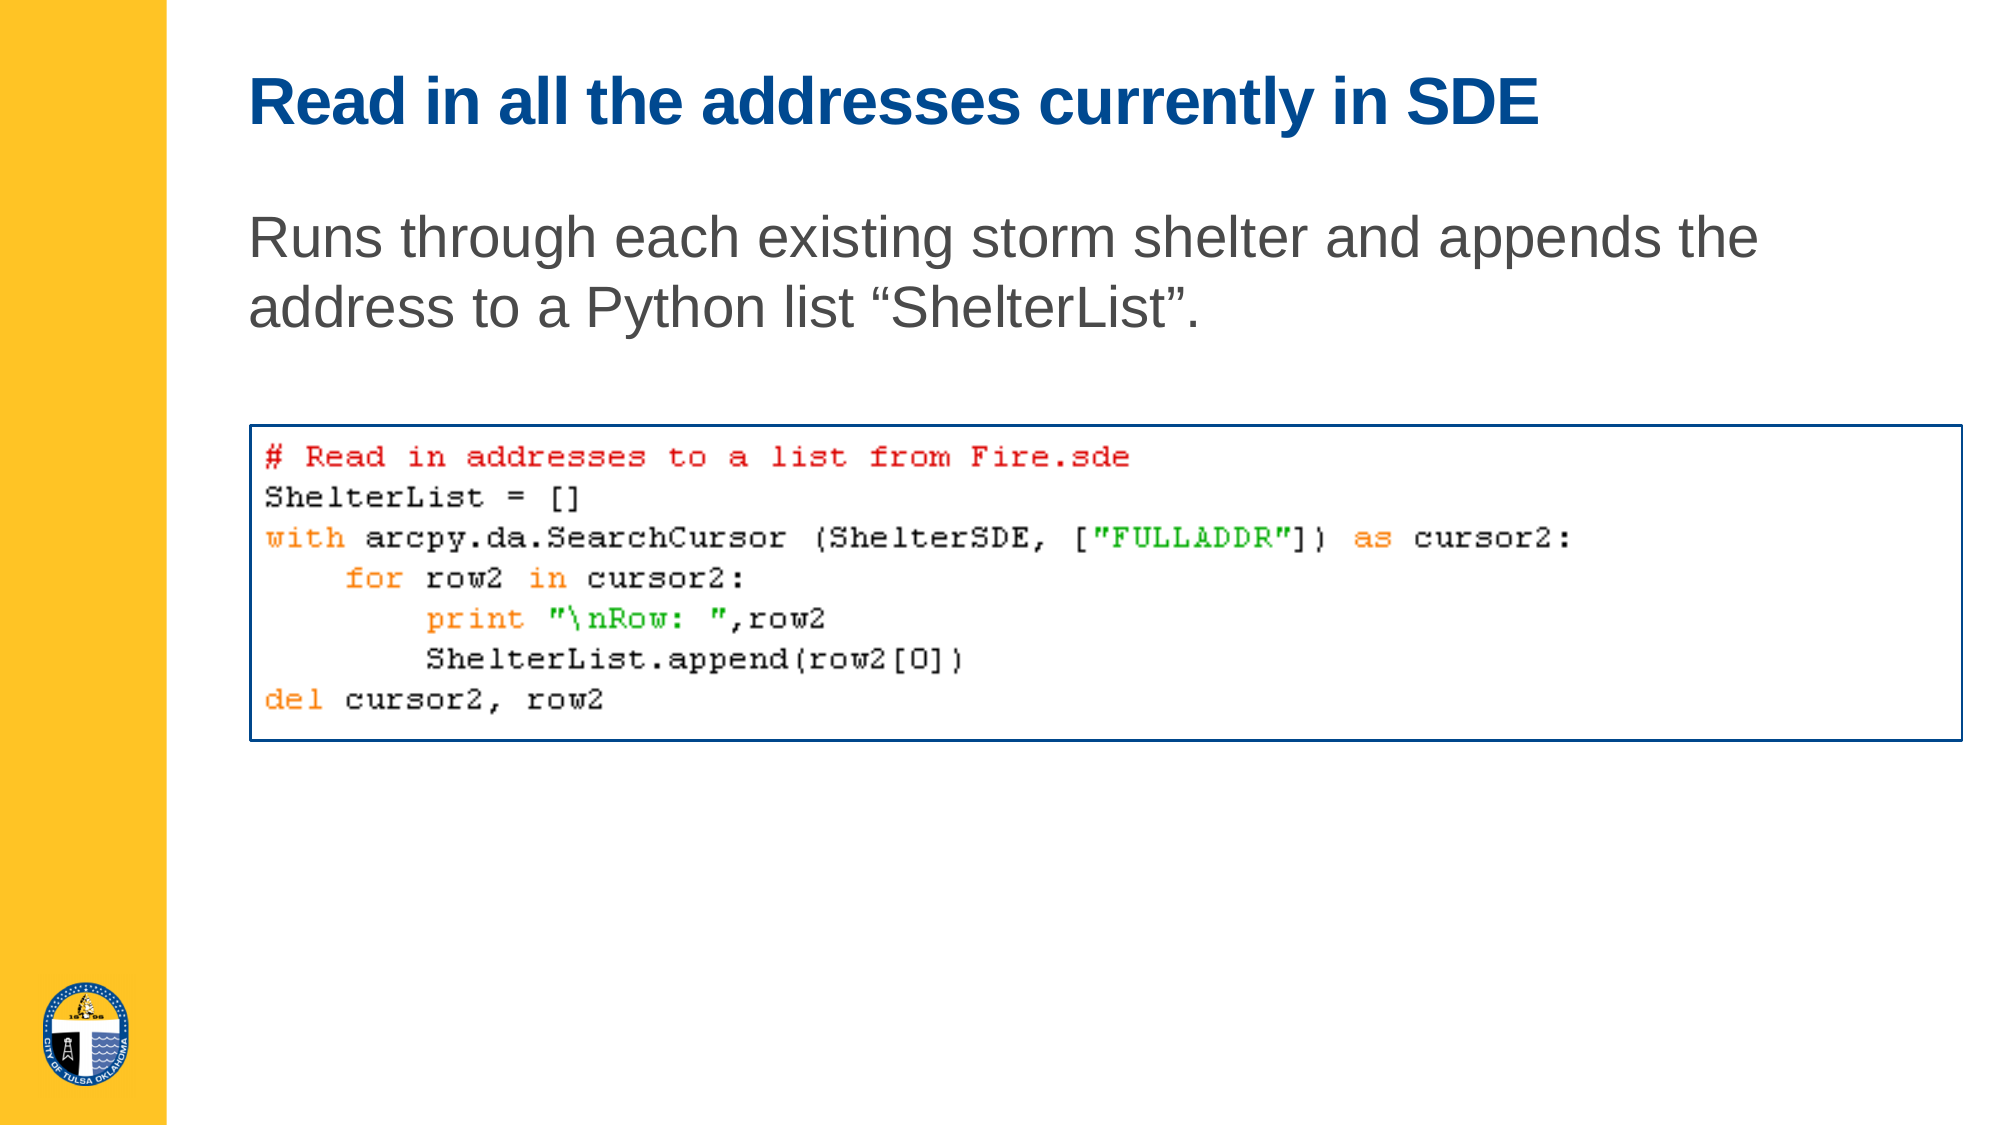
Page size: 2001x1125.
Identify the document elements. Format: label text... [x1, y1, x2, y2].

title Read in all the addresses currently in SDE [233, 50, 1900, 138]
picture [251, 426, 1961, 740]
list Runs through each existing storm shelter and appends the address to a Python list “ShelterList”. [233, 191, 1863, 975]
picture [37, 974, 136, 1099]
